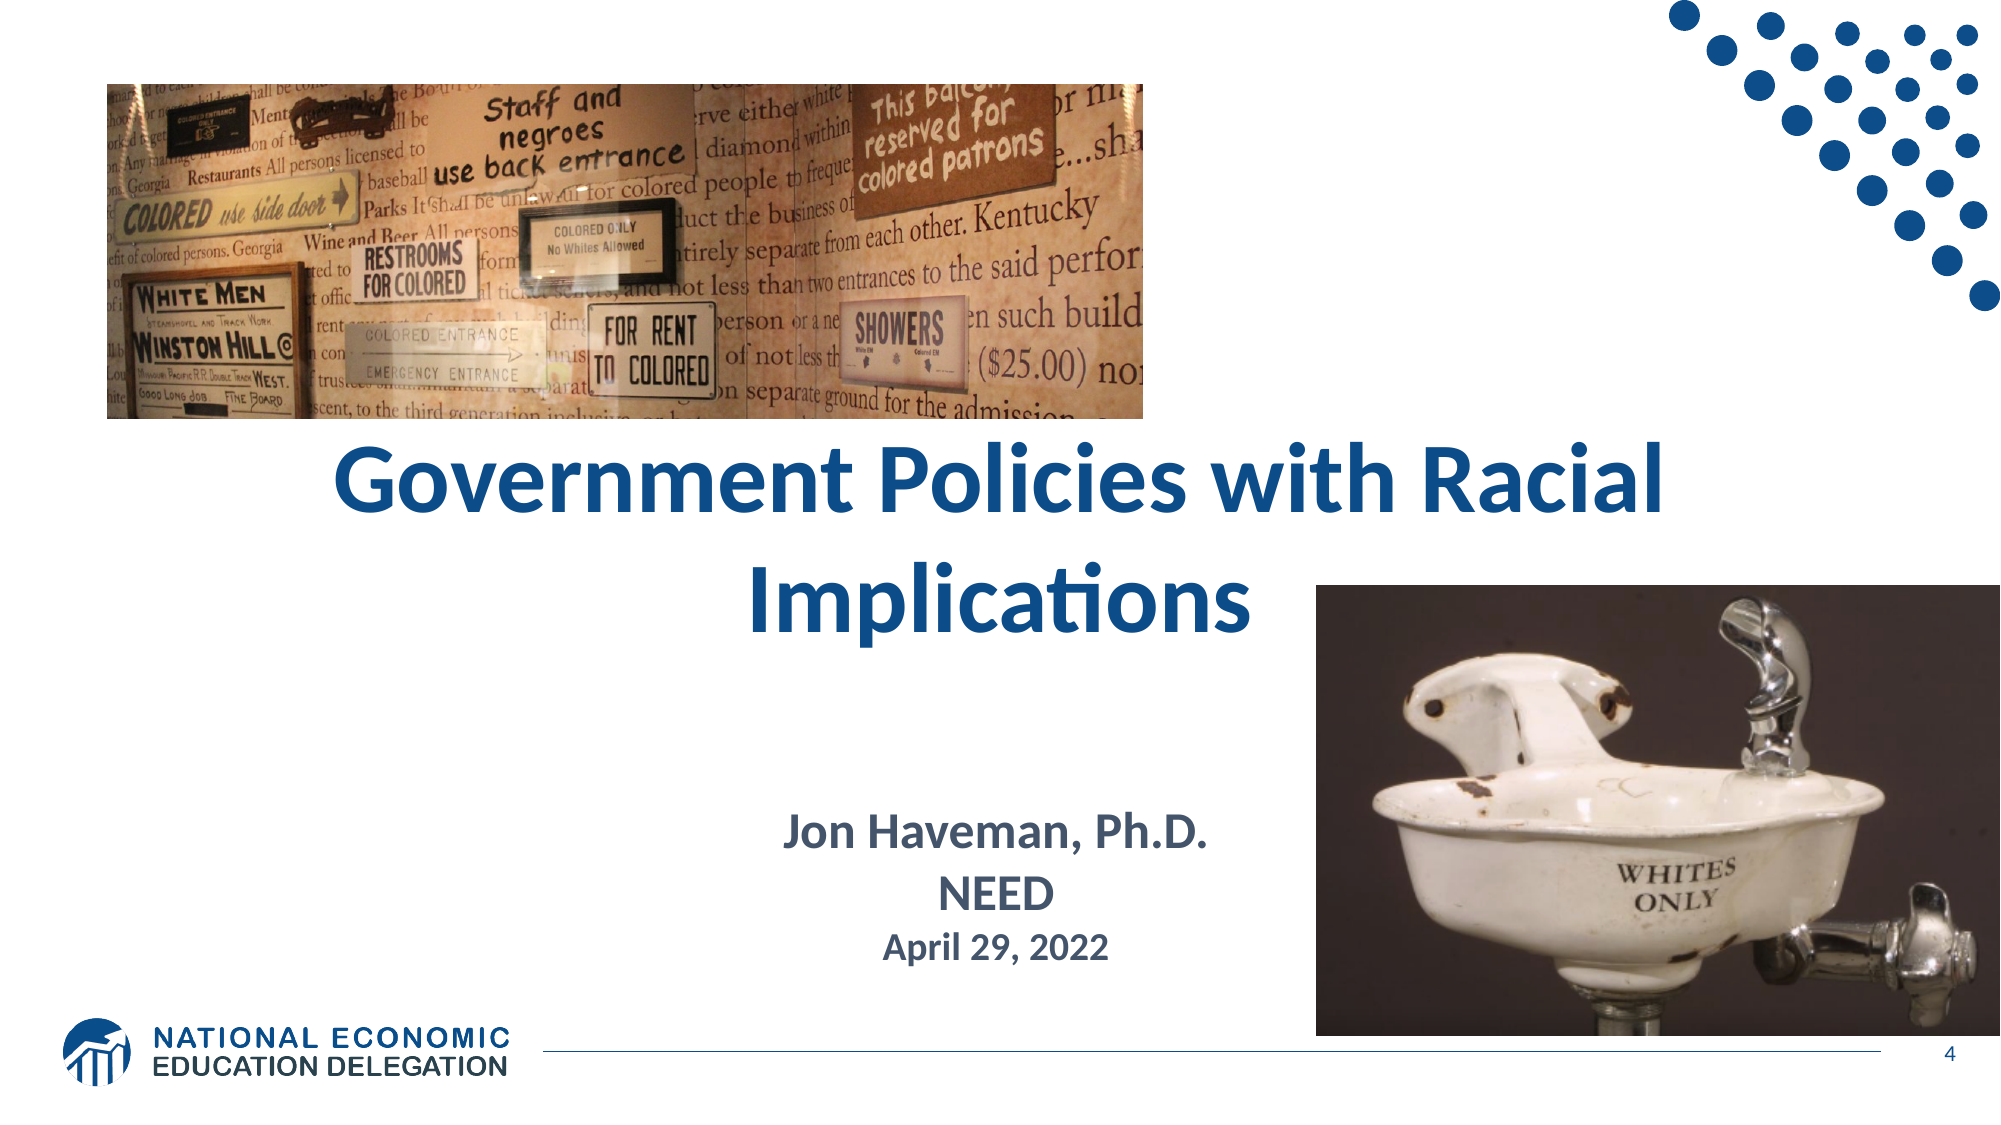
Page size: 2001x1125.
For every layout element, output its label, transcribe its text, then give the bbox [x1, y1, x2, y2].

text_box Jon Haveman, Ph.D. NEED April 29, 2022 [246, 756, 1315, 976]
picture [1315, 585, 2000, 1036]
picture [107, 84, 1143, 419]
picture [55, 1013, 520, 1091]
subtitle Government Policies with Racial Implications [161, 461, 1839, 605]
slide_number 4 [1521, 1036, 1972, 1082]
